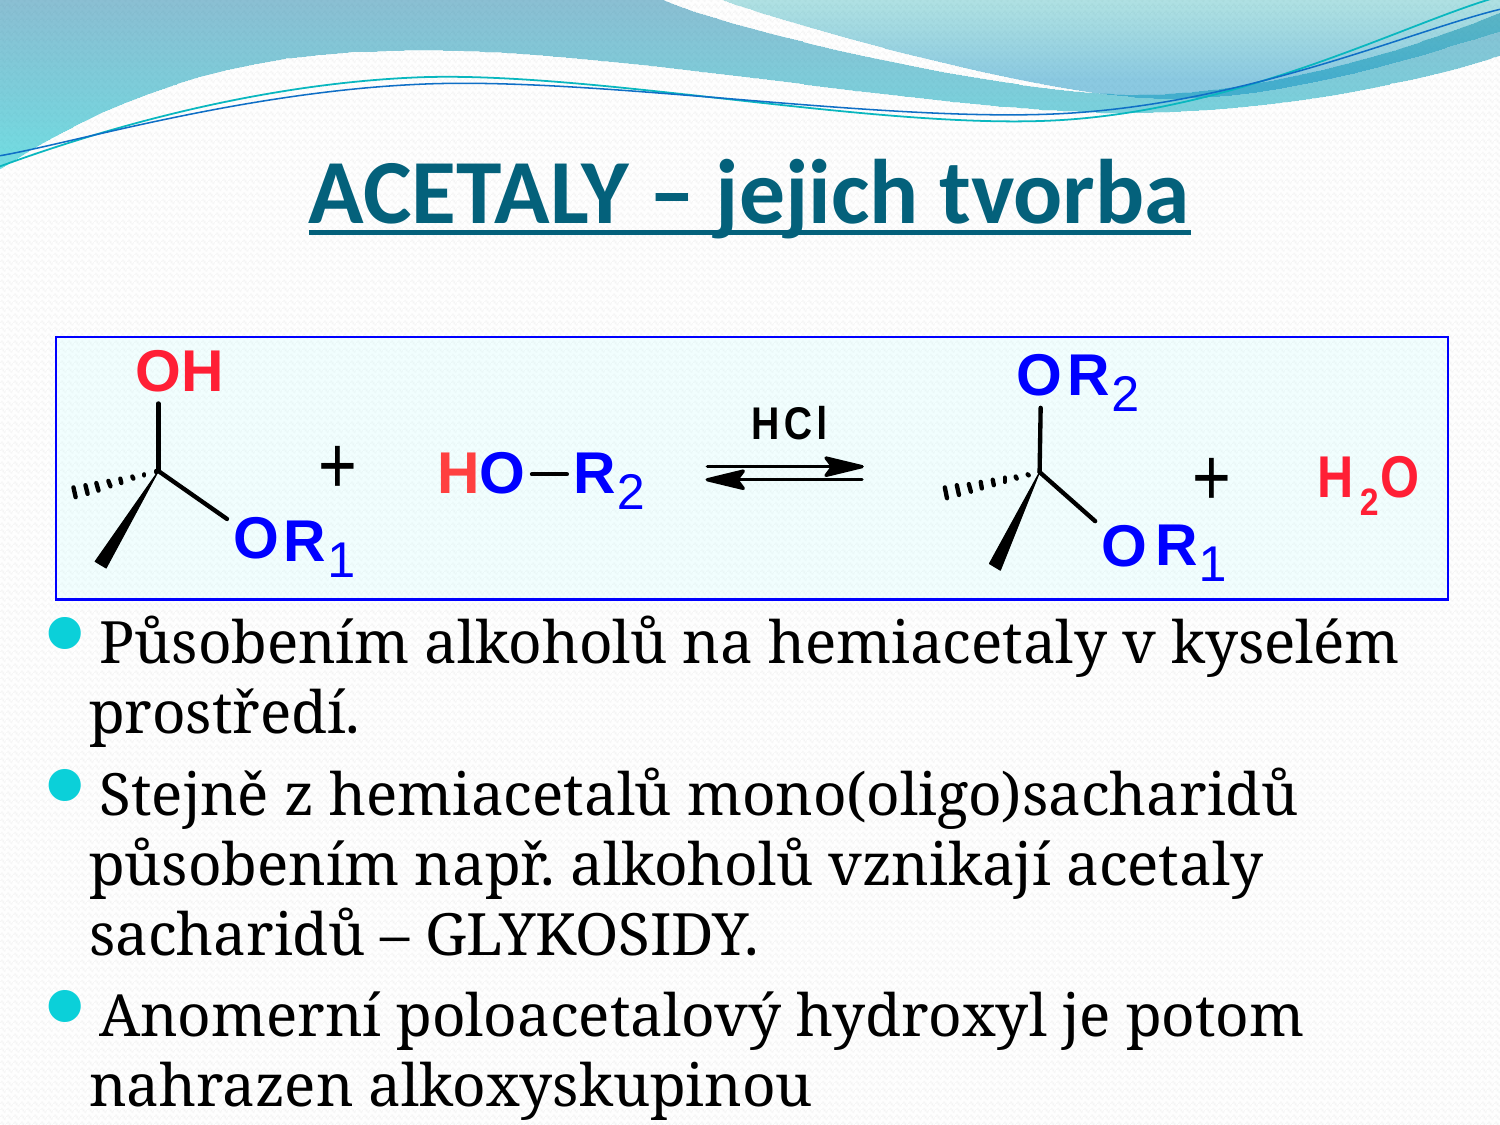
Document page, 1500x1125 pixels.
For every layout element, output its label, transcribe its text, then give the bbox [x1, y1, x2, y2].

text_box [56, 337, 1448, 599]
list Působením alkoholů na hemiacetaly v kyselém prostředí. Stejně z hemiacetalů mono(oligo)sacharidů působením např. alkoholů vznikají acetaly sacharidů – GLYKOSIDY. Anomerní poloacetalový hydroxyl je potom nahrazen alkoxyskupinou [29, 597, 1471, 1125]
title ACETALY – jejich tvorba [75, 54, 1425, 243]
text_box [49, 597, 1453, 612]
